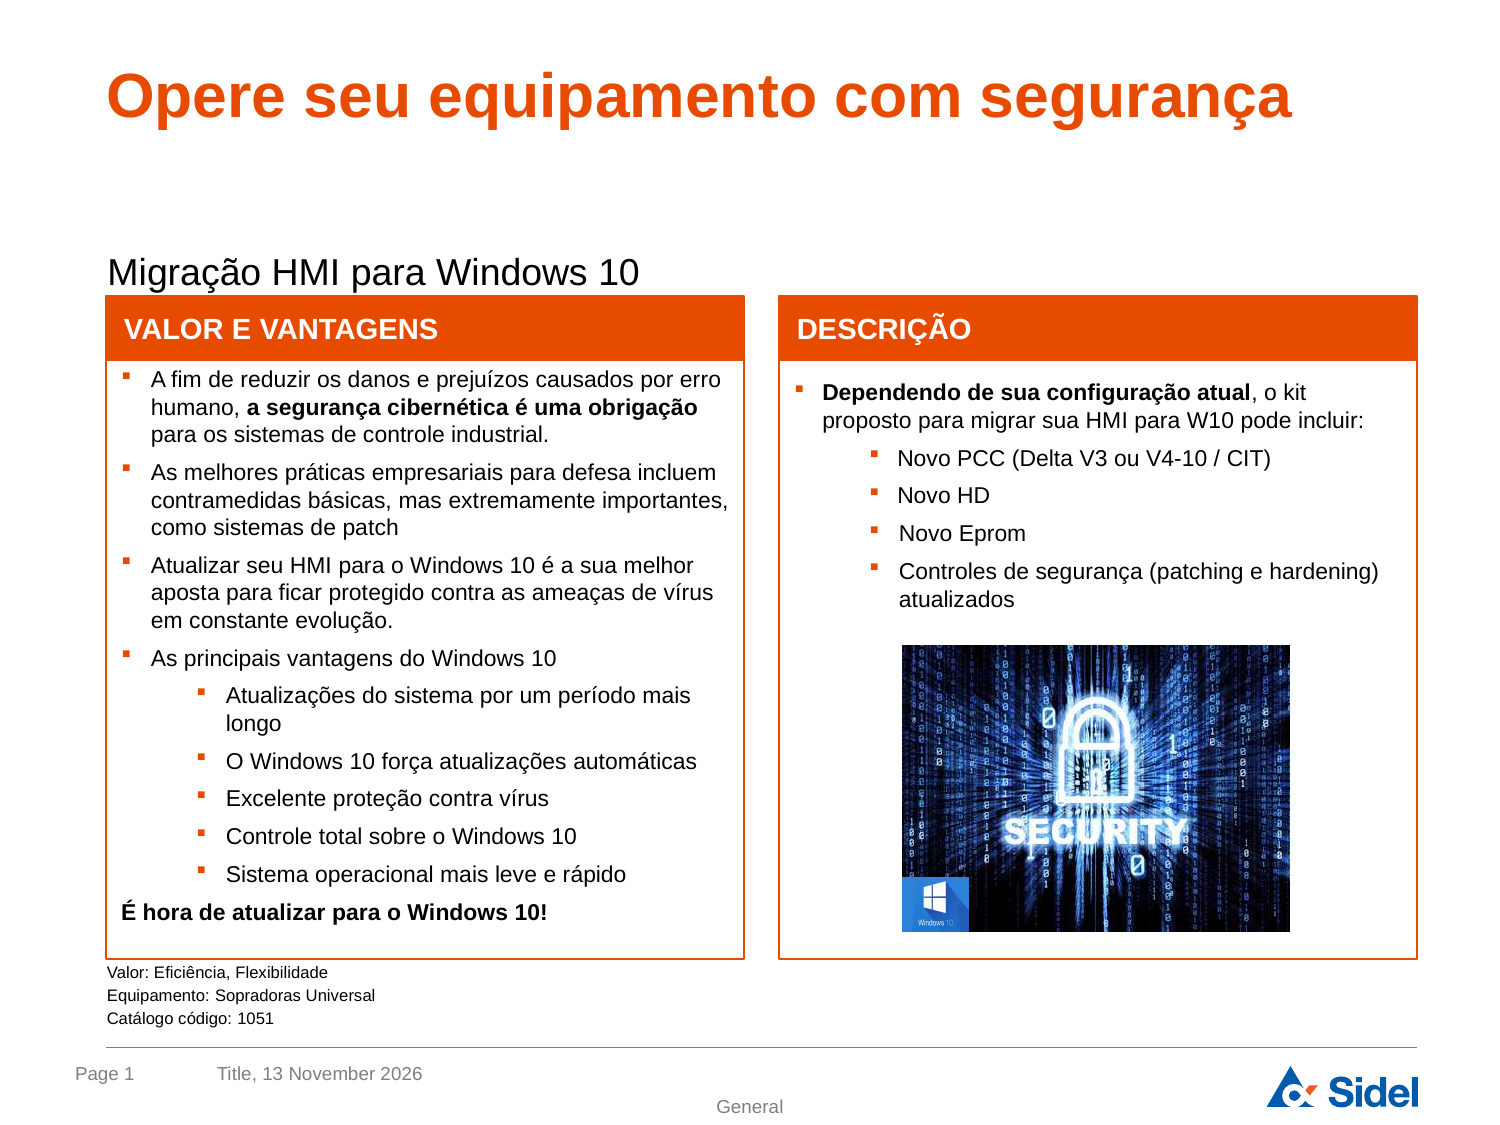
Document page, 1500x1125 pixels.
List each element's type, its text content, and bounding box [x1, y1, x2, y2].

list Migração HMI para Windows 10 [107, 247, 1420, 298]
title Opere seu equipamento com segurança [106, 54, 1418, 131]
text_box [105, 295, 1418, 960]
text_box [901, 645, 1290, 932]
text_box Valor: Eficiência, Flexibilidade Equipamento: Sopradoras Universal Catálogo código: 1051 [106, 967, 1415, 1029]
